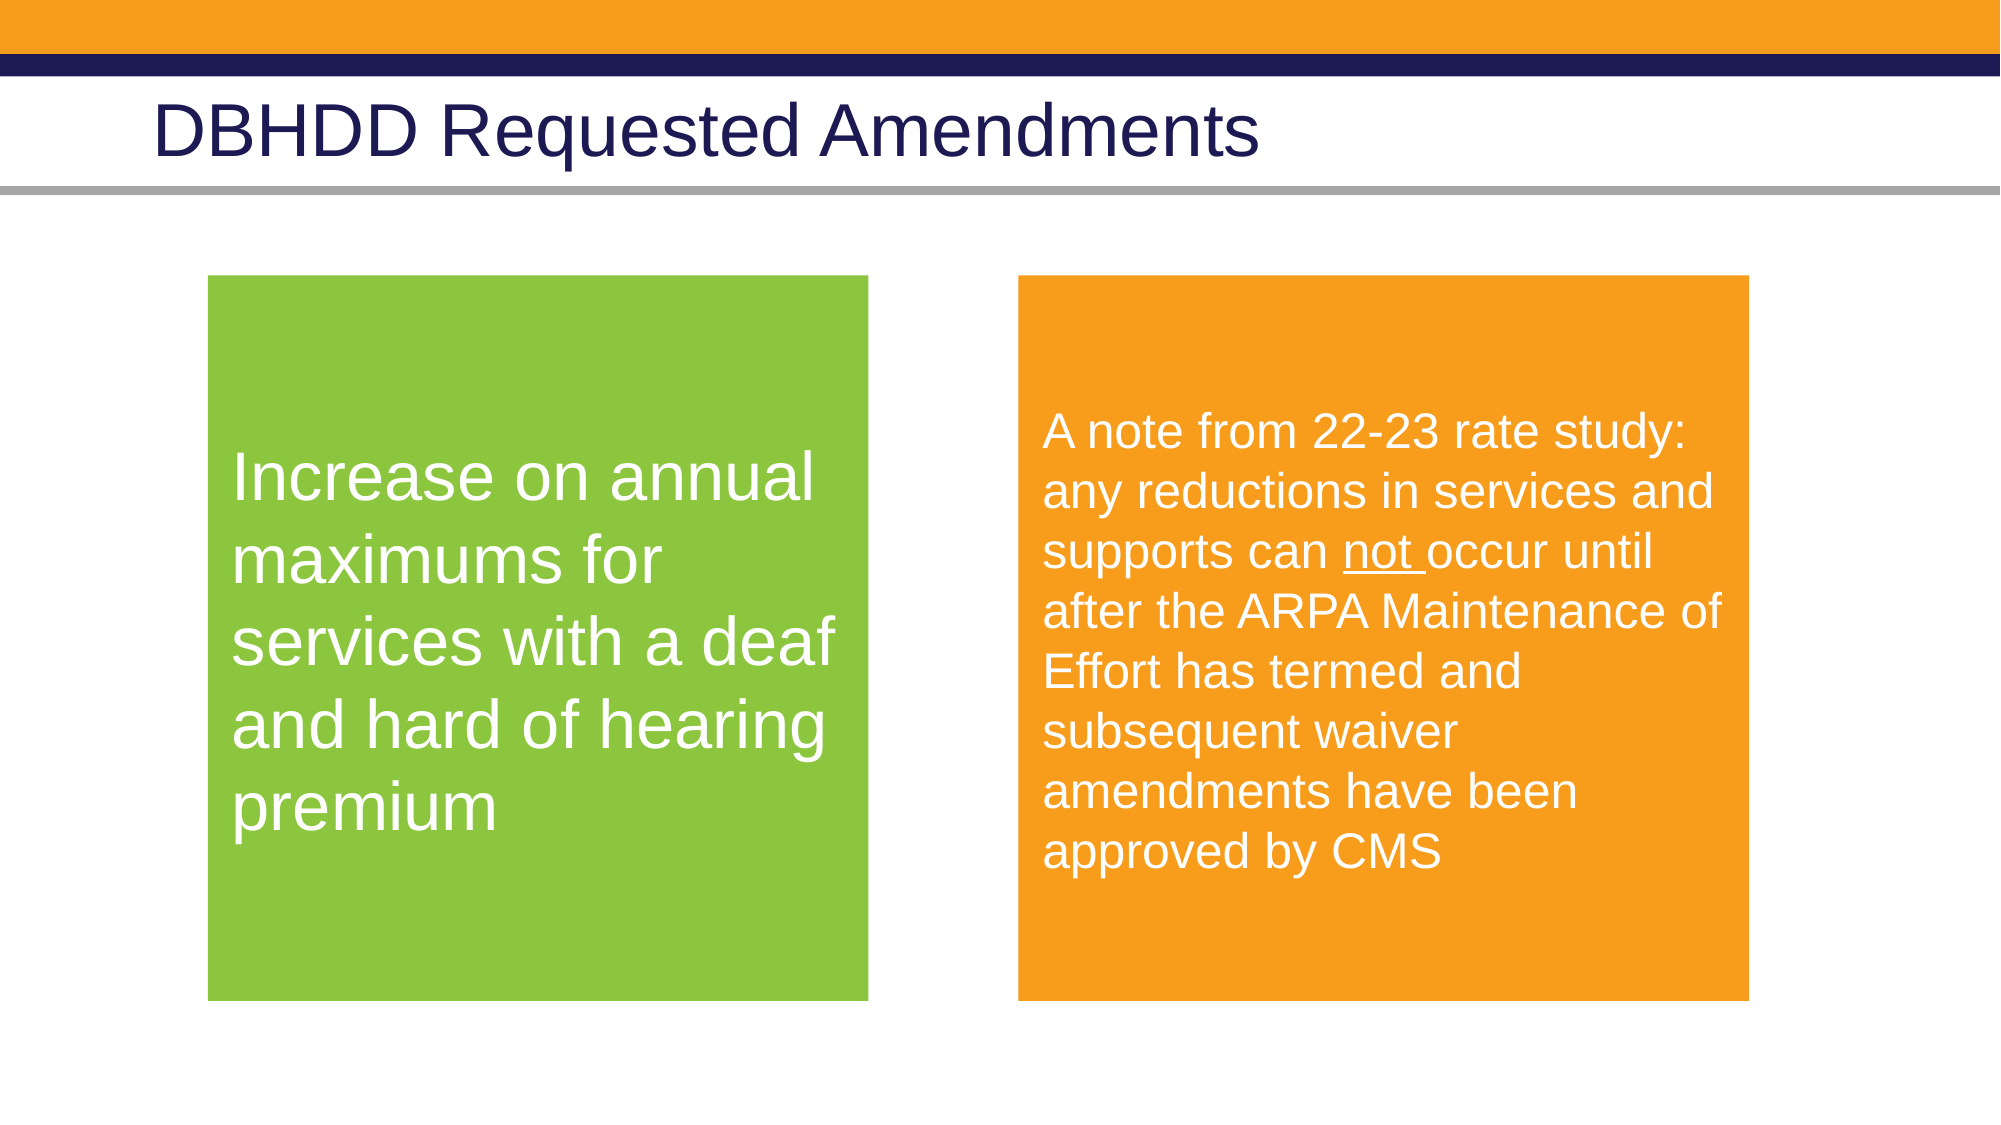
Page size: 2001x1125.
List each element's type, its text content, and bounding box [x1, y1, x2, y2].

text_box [207, 275, 1750, 1001]
title DBHDD Requested Amendments [137, 23, 2000, 242]
